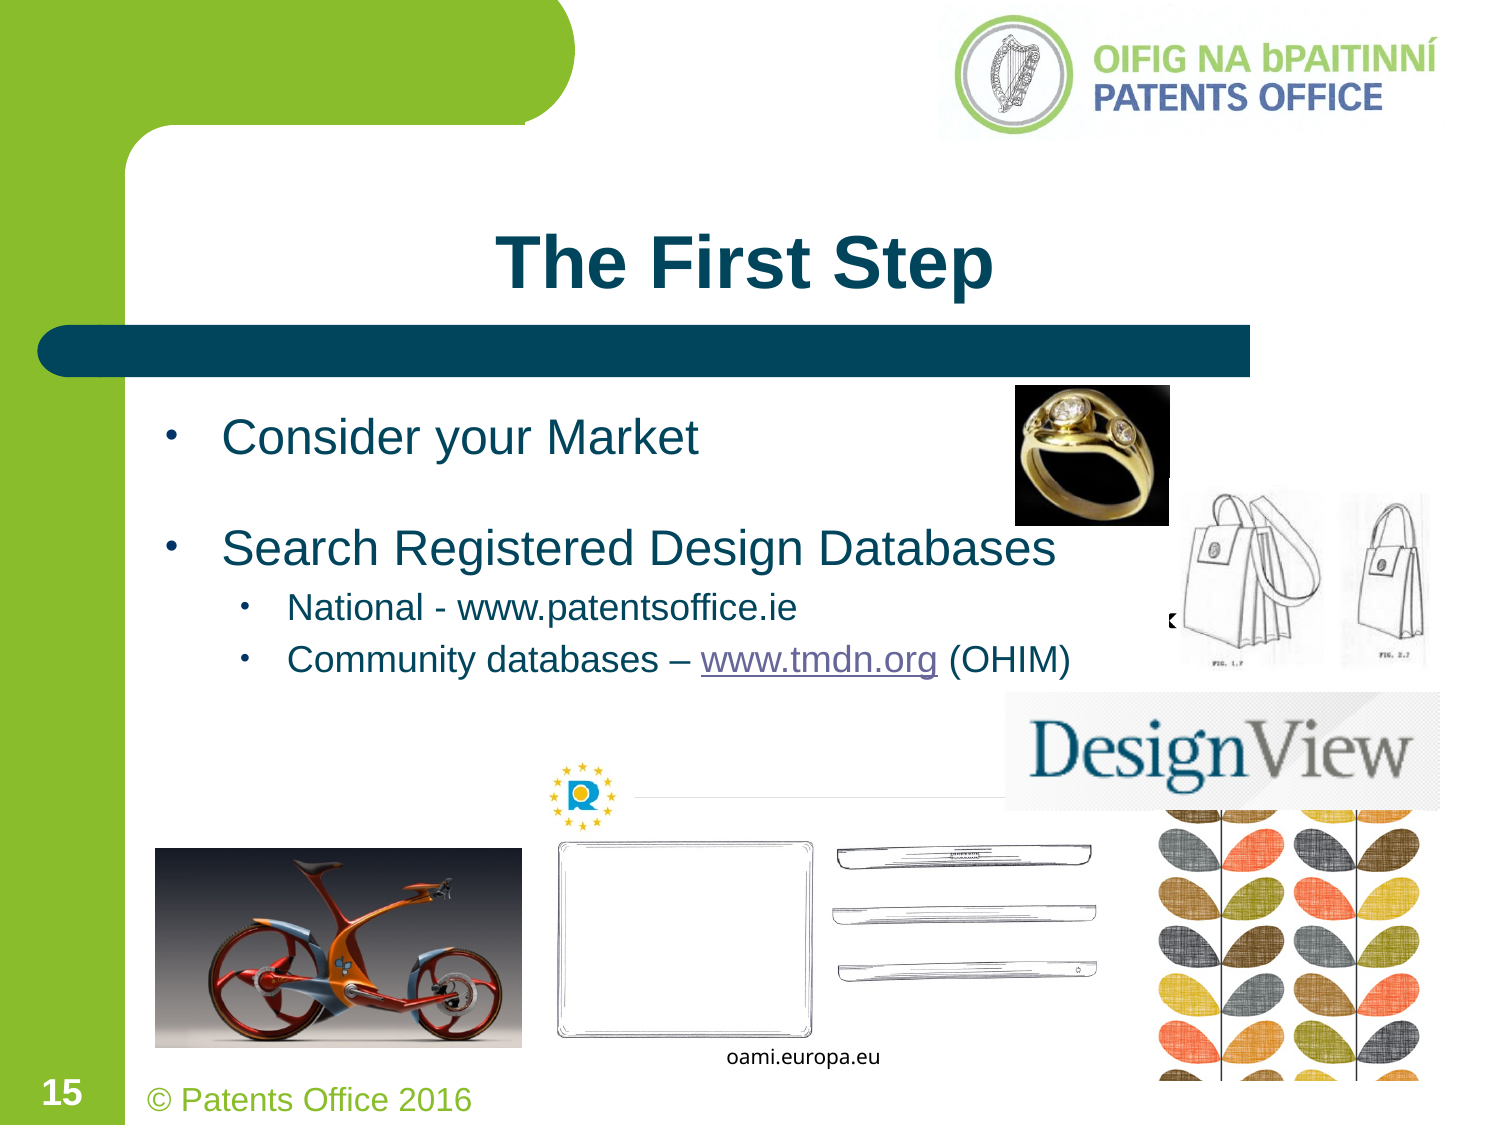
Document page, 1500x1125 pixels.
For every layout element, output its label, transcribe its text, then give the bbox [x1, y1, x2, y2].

slide_number 15 [13, 1060, 111, 1121]
title The First Step [150, 160, 1341, 313]
picture [154, 848, 522, 1049]
list Consider your Market Search Registered Design Databases National - www.patentsoffice.ie Community databases – www.tmdn.org (OHIM) [150, 397, 1463, 1059]
picture [1015, 385, 1430, 671]
picture [938, 4, 1451, 141]
picture [1004, 692, 1440, 1081]
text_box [548, 760, 1137, 1077]
